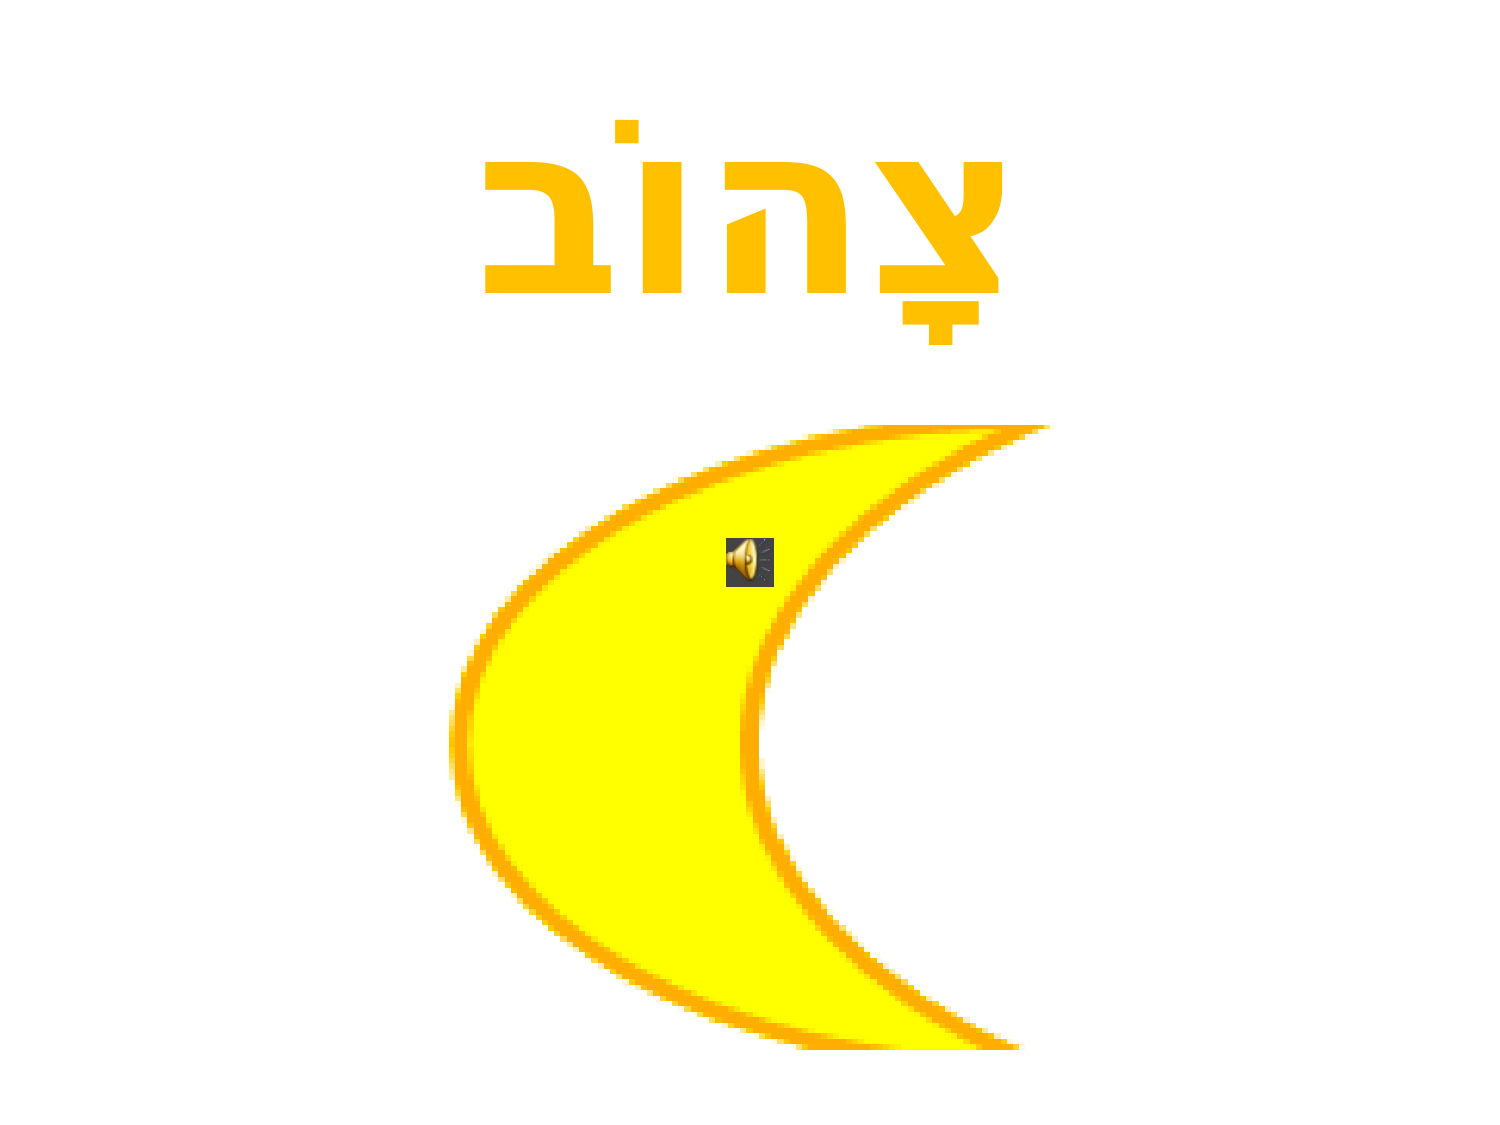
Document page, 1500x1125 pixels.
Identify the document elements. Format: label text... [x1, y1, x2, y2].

title צָהוֹב [75, 45, 1425, 350]
picture [412, 424, 1063, 1051]
